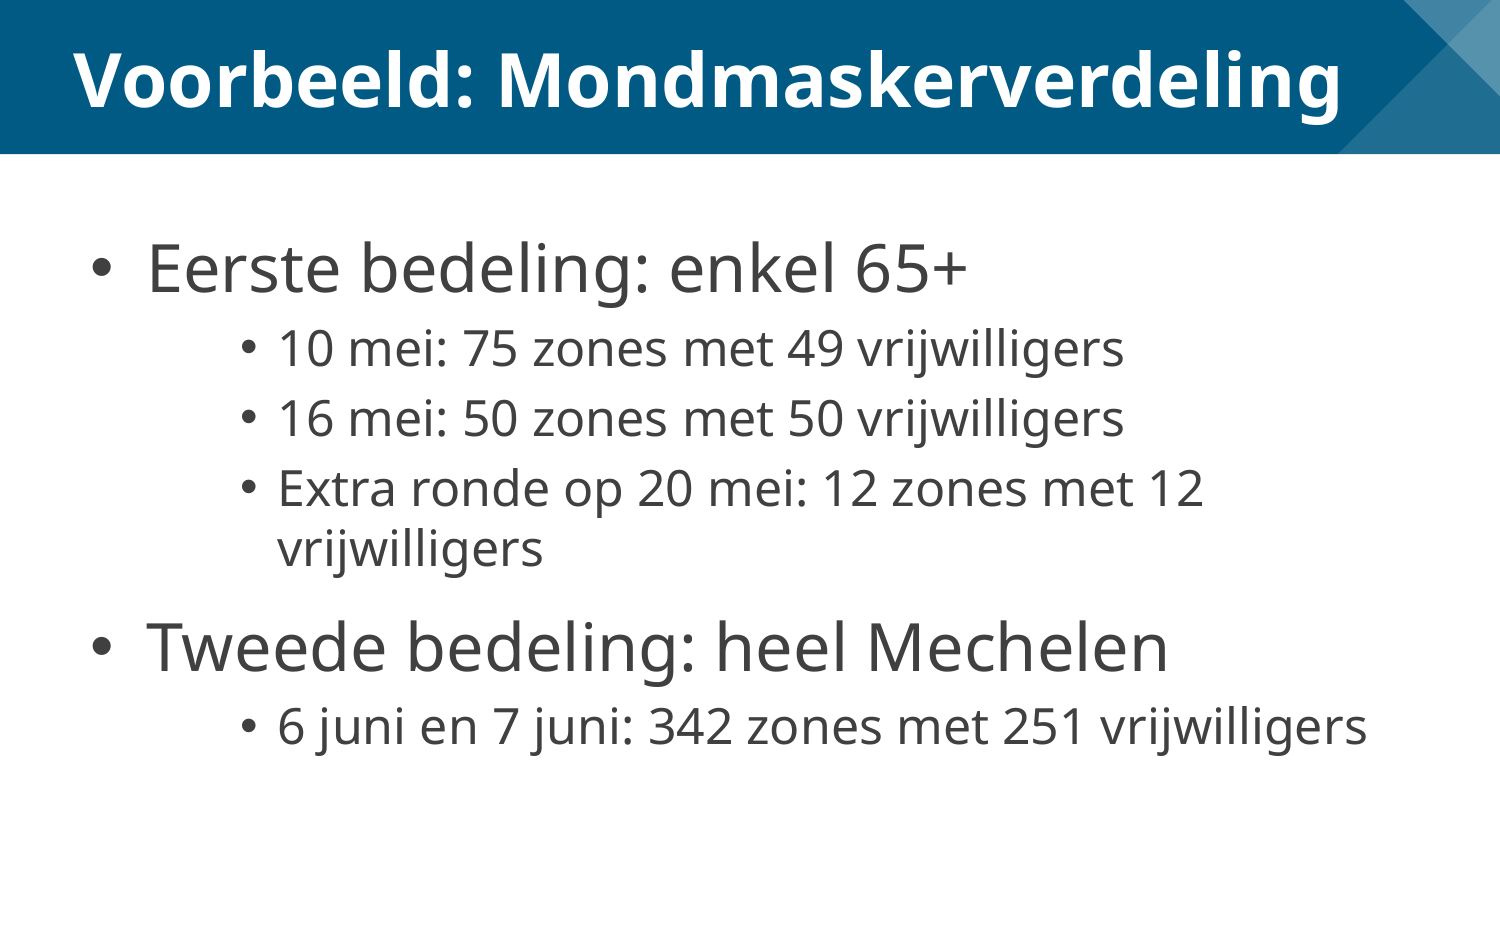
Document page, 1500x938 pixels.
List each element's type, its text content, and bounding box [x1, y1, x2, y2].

list Eerste bedeling: enkel 65+ 10 mei: 75 zones met 49 vrijwilligers 16 mei: 50 zones met 50 vrijwilligers Extra ronde op 20 mei: 12 zones met 12 vrijwilligers Tweede bedeling: heel Mechelen 6 juni en 7 juni: 342 zones met 251 vrijwilligers [75, 218, 1450, 938]
title Voorbeeld: Mondmaskerverdeling [59, 0, 1409, 155]
